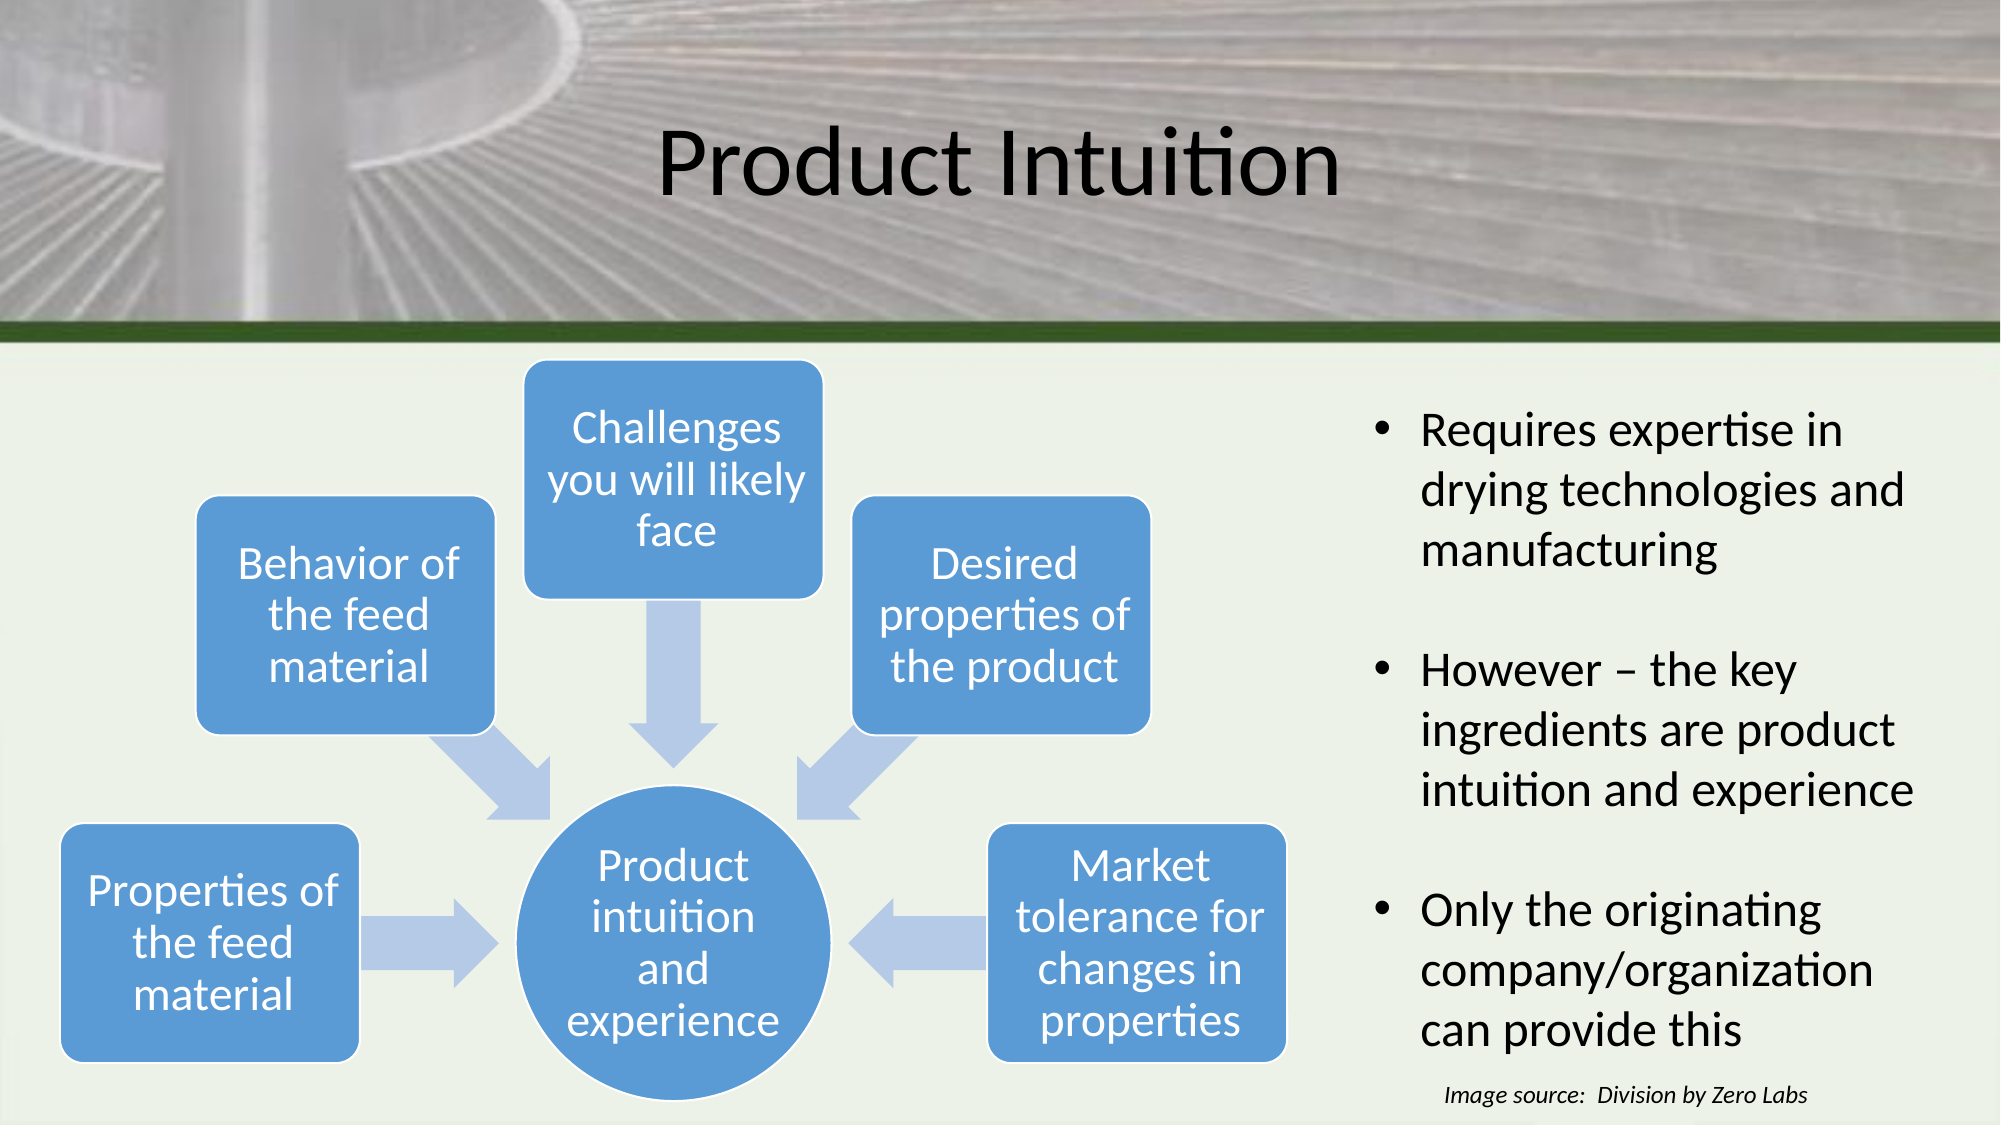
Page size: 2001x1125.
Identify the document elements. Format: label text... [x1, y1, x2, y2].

text_box Image source: Division by Zero Labs [1429, 1071, 2000, 1116]
picture [0, 0, 2001, 1125]
title Product Intuition [137, 59, 1863, 278]
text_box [59, 352, 1288, 1108]
text_box Requires expertise in drying technologies and manufacturing However – the key ingredients are product intuition and experience Only the originating company/organization can provide this [1358, 389, 1941, 1065]
